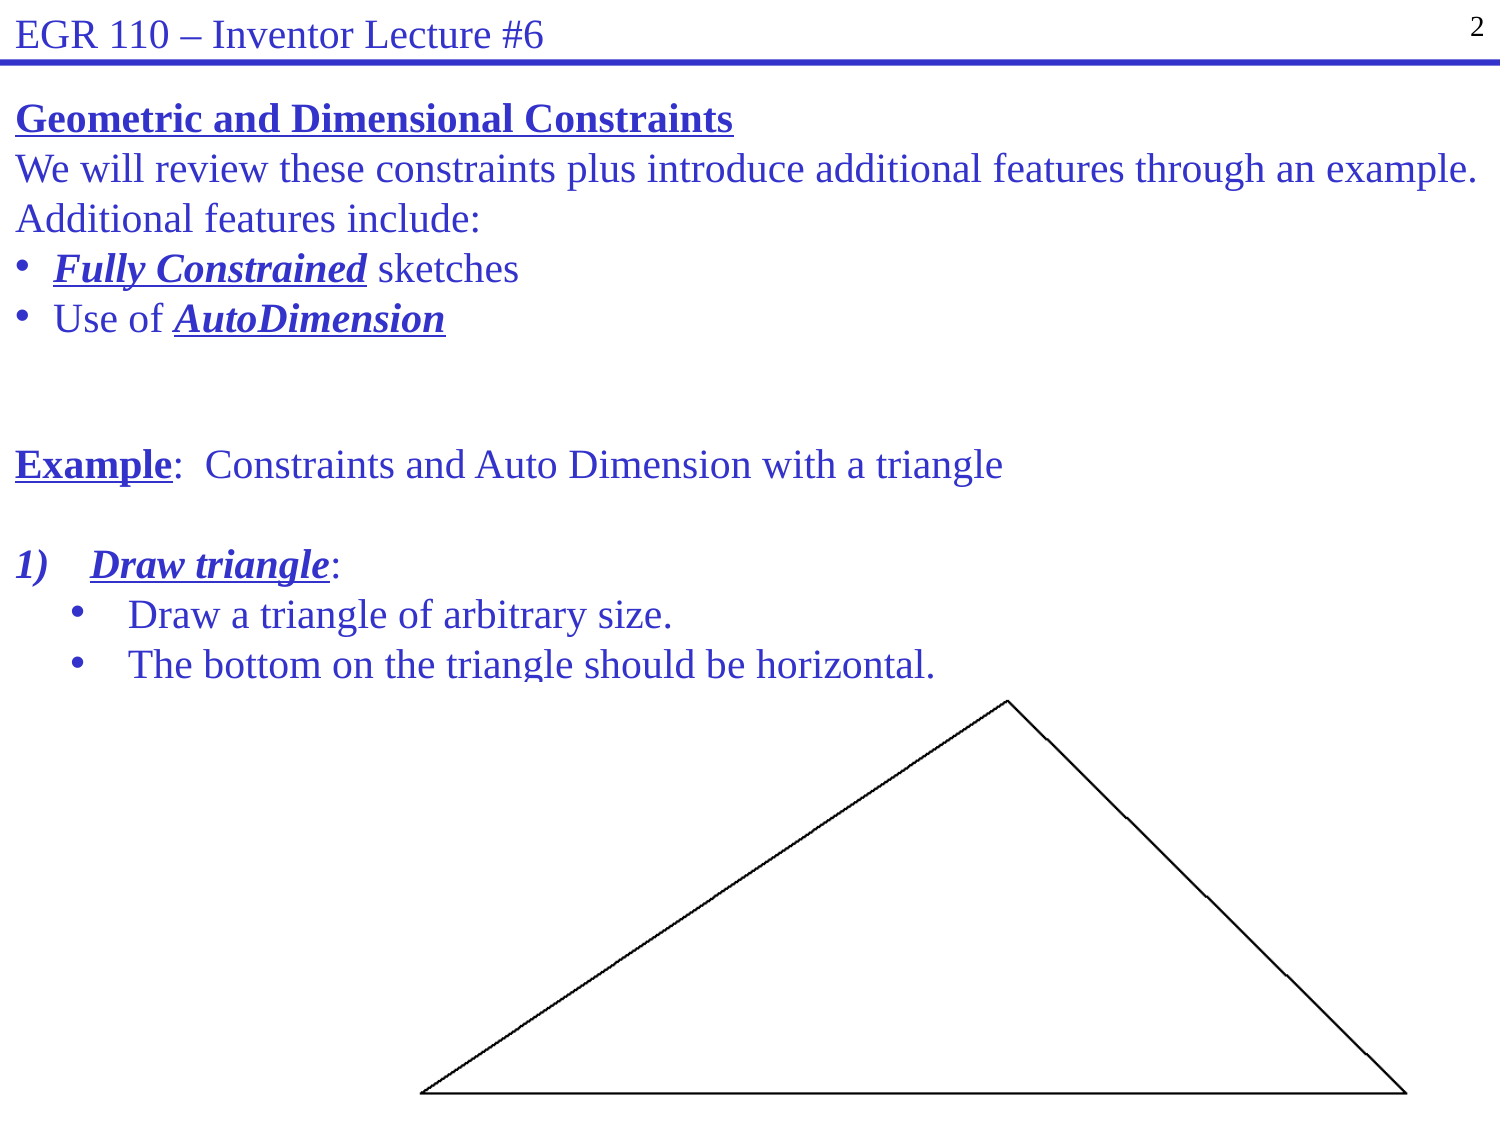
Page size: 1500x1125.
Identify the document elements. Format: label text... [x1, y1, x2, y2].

picture [403, 682, 1431, 1125]
text_box EGR 110 – Inventor Lecture #6 [0, 0, 1188, 63]
text_box Geometric and Dimensional Constraints We will review these constraints plus introduce additional features through an example. Additional features include: Fully Constrained sketches Use of AutoDimension [0, 83, 1500, 349]
text_box Example: Constraints and Auto Dimension with a triangle Draw triangle: Draw a triangle of arbitrary size. The bottom on the triangle should be horizontal. [0, 429, 1500, 694]
slide_number 2 [1420, 0, 1500, 62]
